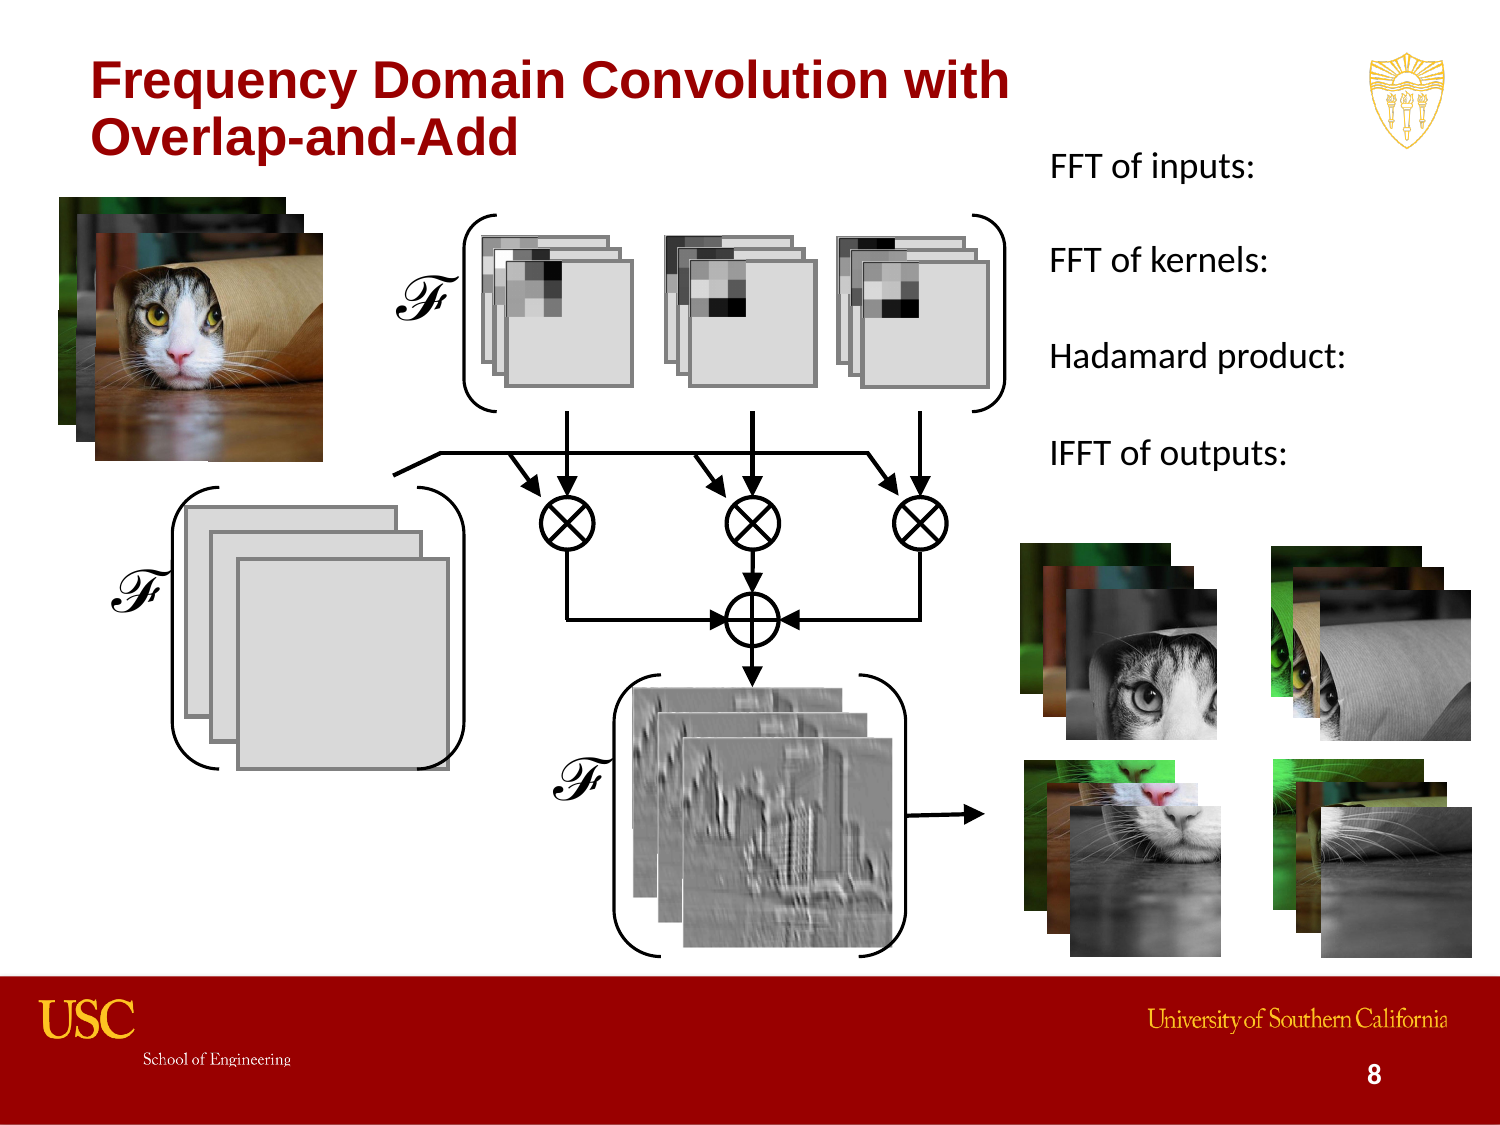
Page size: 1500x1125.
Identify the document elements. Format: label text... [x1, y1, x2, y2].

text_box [393, 411, 947, 647]
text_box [210, 197, 323, 348]
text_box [1020, 543, 1217, 740]
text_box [185, 506, 449, 769]
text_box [1271, 546, 1471, 741]
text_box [1273, 759, 1472, 958]
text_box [549, 646, 906, 957]
text_box [449, 647, 465, 758]
title Frequency Domain Convolution with Overlap-and-Add [75, 45, 1127, 176]
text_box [1024, 760, 1221, 957]
slide_number 8 [1059, 1042, 1397, 1103]
text_box [171, 486, 393, 755]
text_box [59, 197, 210, 348]
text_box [172, 348, 323, 462]
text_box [391, 215, 1005, 412]
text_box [58, 310, 209, 461]
